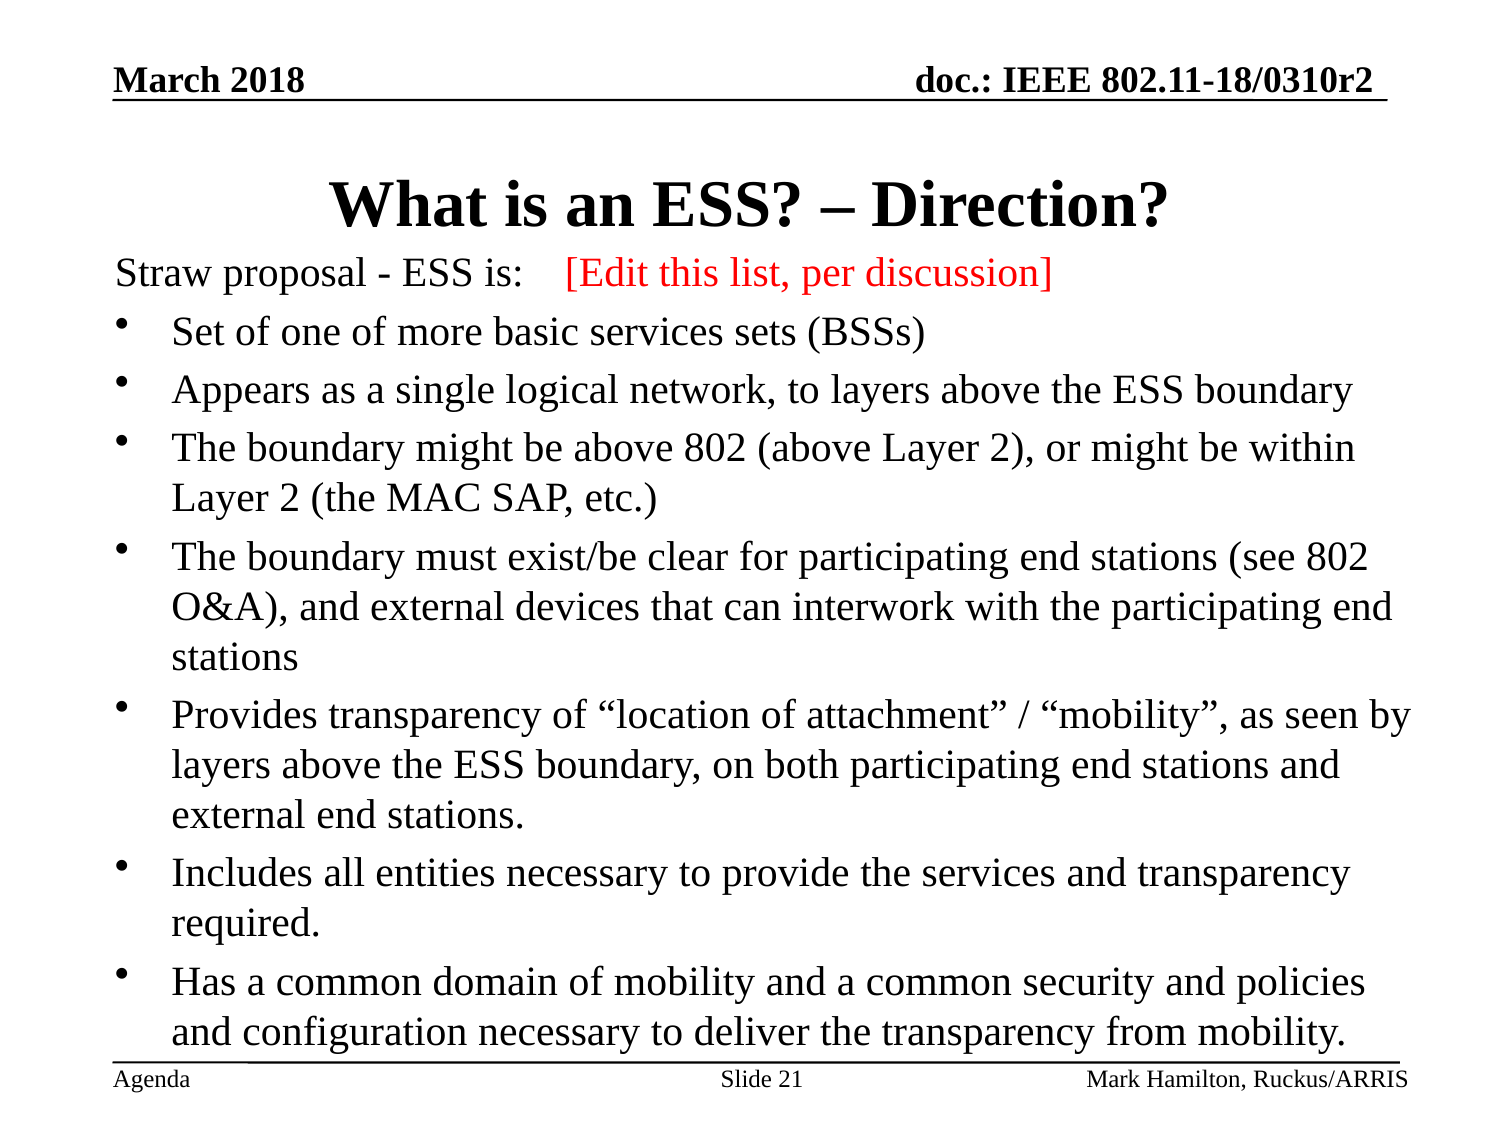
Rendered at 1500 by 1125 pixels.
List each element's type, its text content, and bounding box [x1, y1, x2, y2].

list Straw proposal - ESS is: [Edit this list, per discussion] Set of one of more basic services sets (BSSs) Appears as a single logical network, to layers above the ESS boundary The boundary might be above 802 (above Layer 2), or might be within Layer 2 (the MAC SAP, etc.) The boundary must exist/be clear for participating end stations (see 802 O&A), and external devices that can interwork with the participating end stations Provides transparency of “location of attachment” / “mobility”, as seen by layers above the ESS boundary, on both participating end stations and external end stations. Includes all entities necessary to provide the services and transparency required. Has a common domain of mobility and a common security and policies and configuration necessary to deliver the transparency from mobility. [99, 237, 1438, 988]
title What is an ESS? – Direction? [112, 112, 1388, 237]
